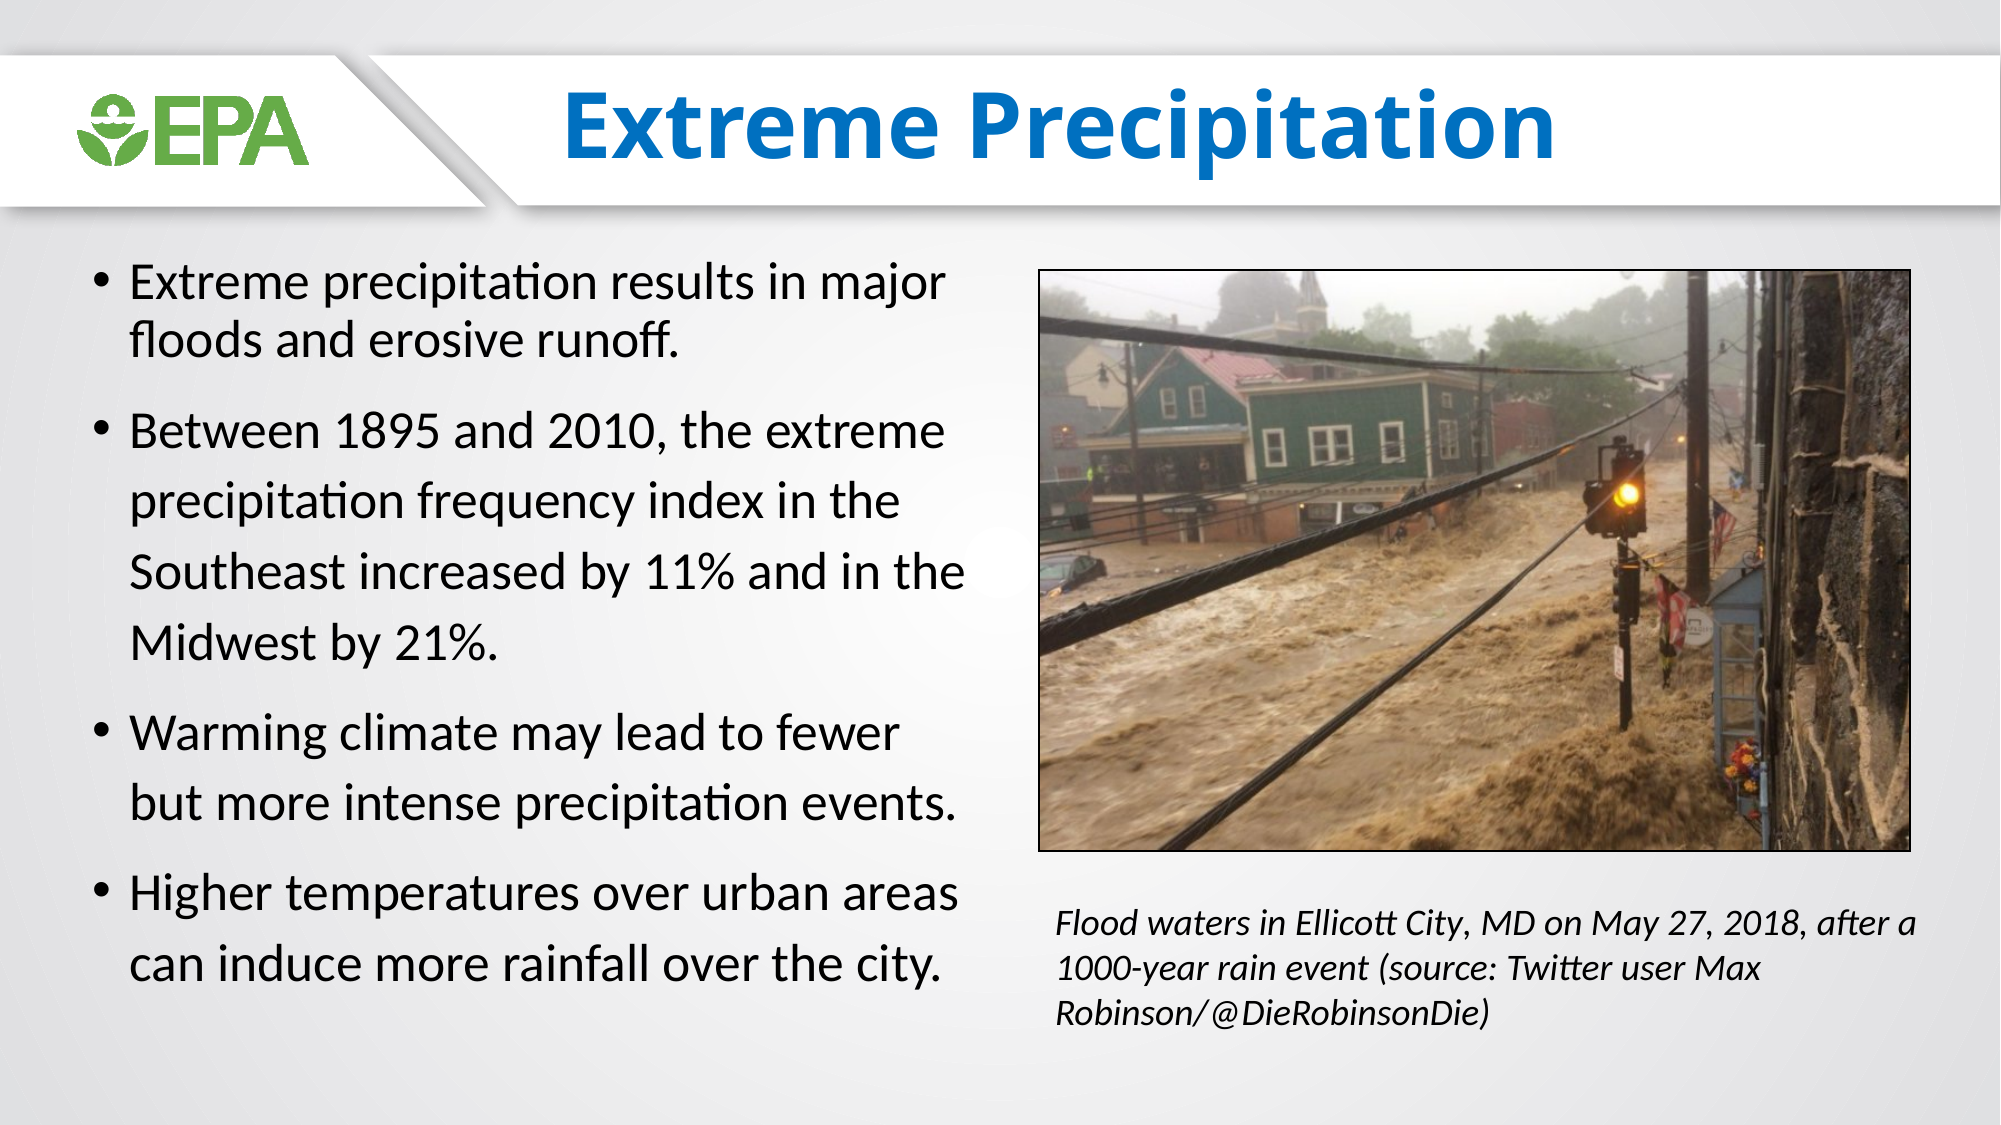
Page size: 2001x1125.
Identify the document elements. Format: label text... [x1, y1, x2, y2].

picture [77, 94, 309, 166]
text_box Flood waters in Ellicott City, MD on May 27, 2018, after a 1000-year rain event (source: Twitter user Max Robinson/@DieRobinsonDie) [1040, 890, 1986, 1041]
picture [1040, 270, 1909, 850]
title Extreme Precipitation [544, 55, 2000, 203]
list Extreme precipitation results in major floods and erosive runoff. Between 1895 and 2010, the extreme precipitation frequency index in the Southeast increased by 11% and in the Midwest by 21%. Warming climate may lead to fewer but more intense precipitation events. Higher temperatures over urban areas can induce more rainfall over the city. [77, 246, 999, 1014]
